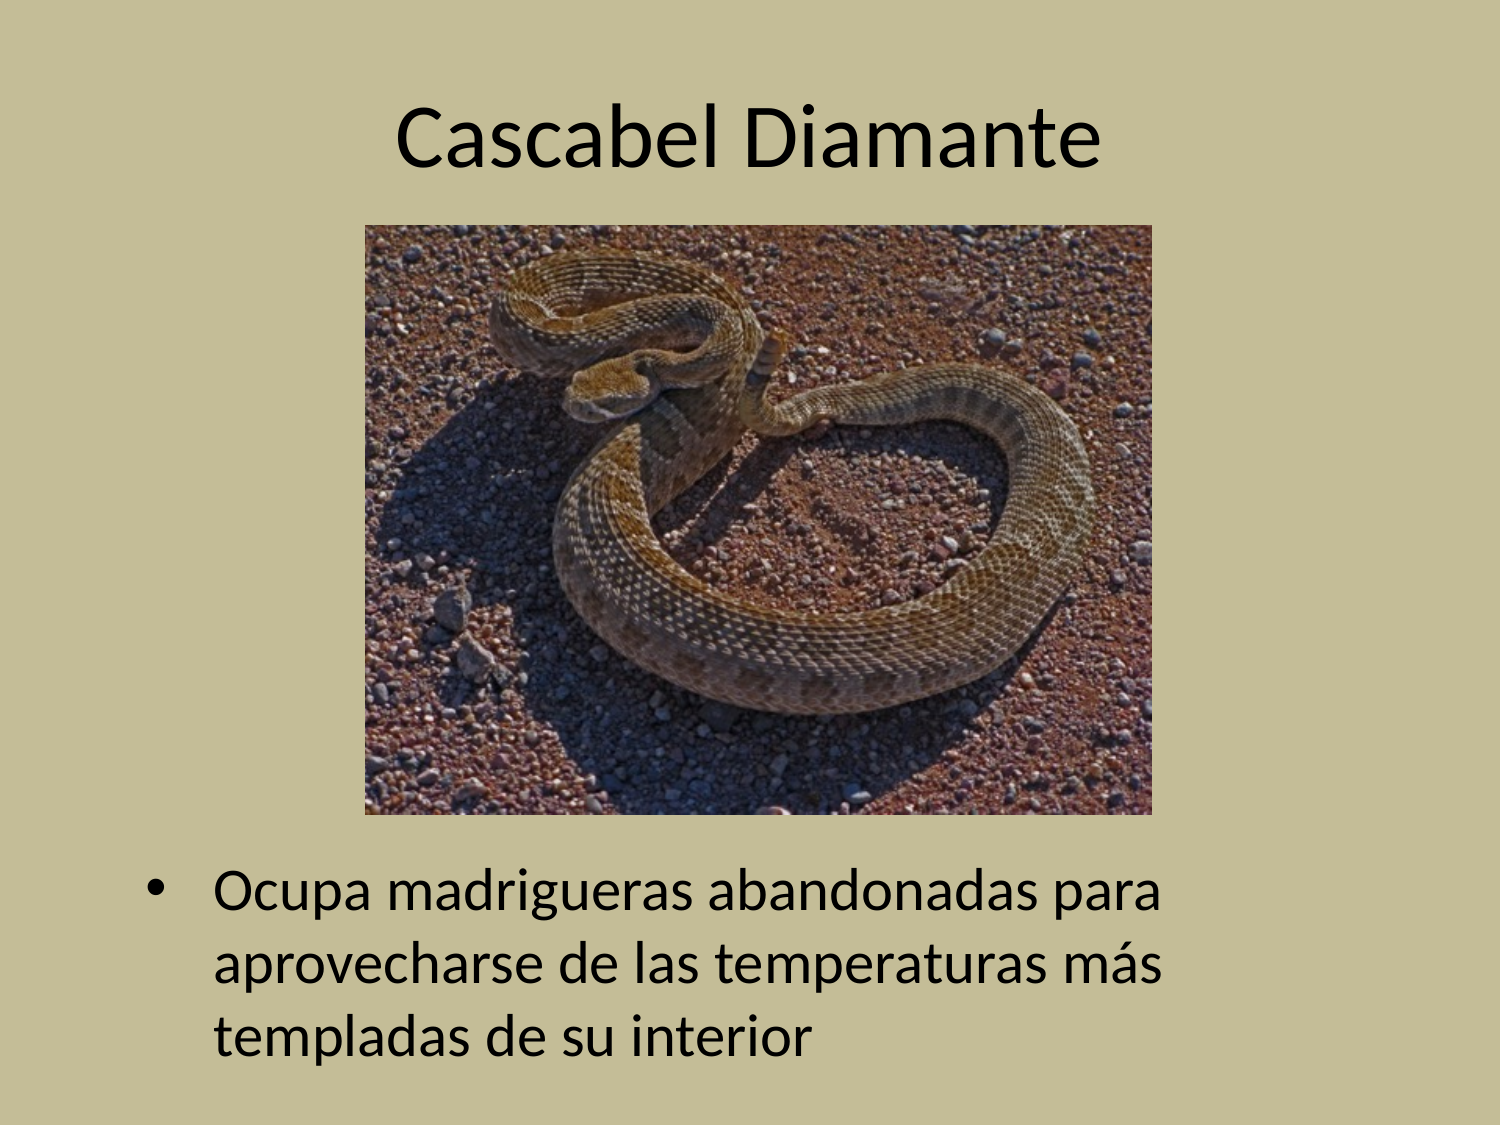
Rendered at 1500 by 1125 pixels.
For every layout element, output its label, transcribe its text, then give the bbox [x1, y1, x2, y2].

picture [365, 225, 1153, 816]
subtitle Ocupa madrigueras abandonadas para aprovecharse de las temperaturas más templadas de su interior [130, 842, 1377, 1078]
title Cascabel Diamante [112, 9, 1388, 251]
